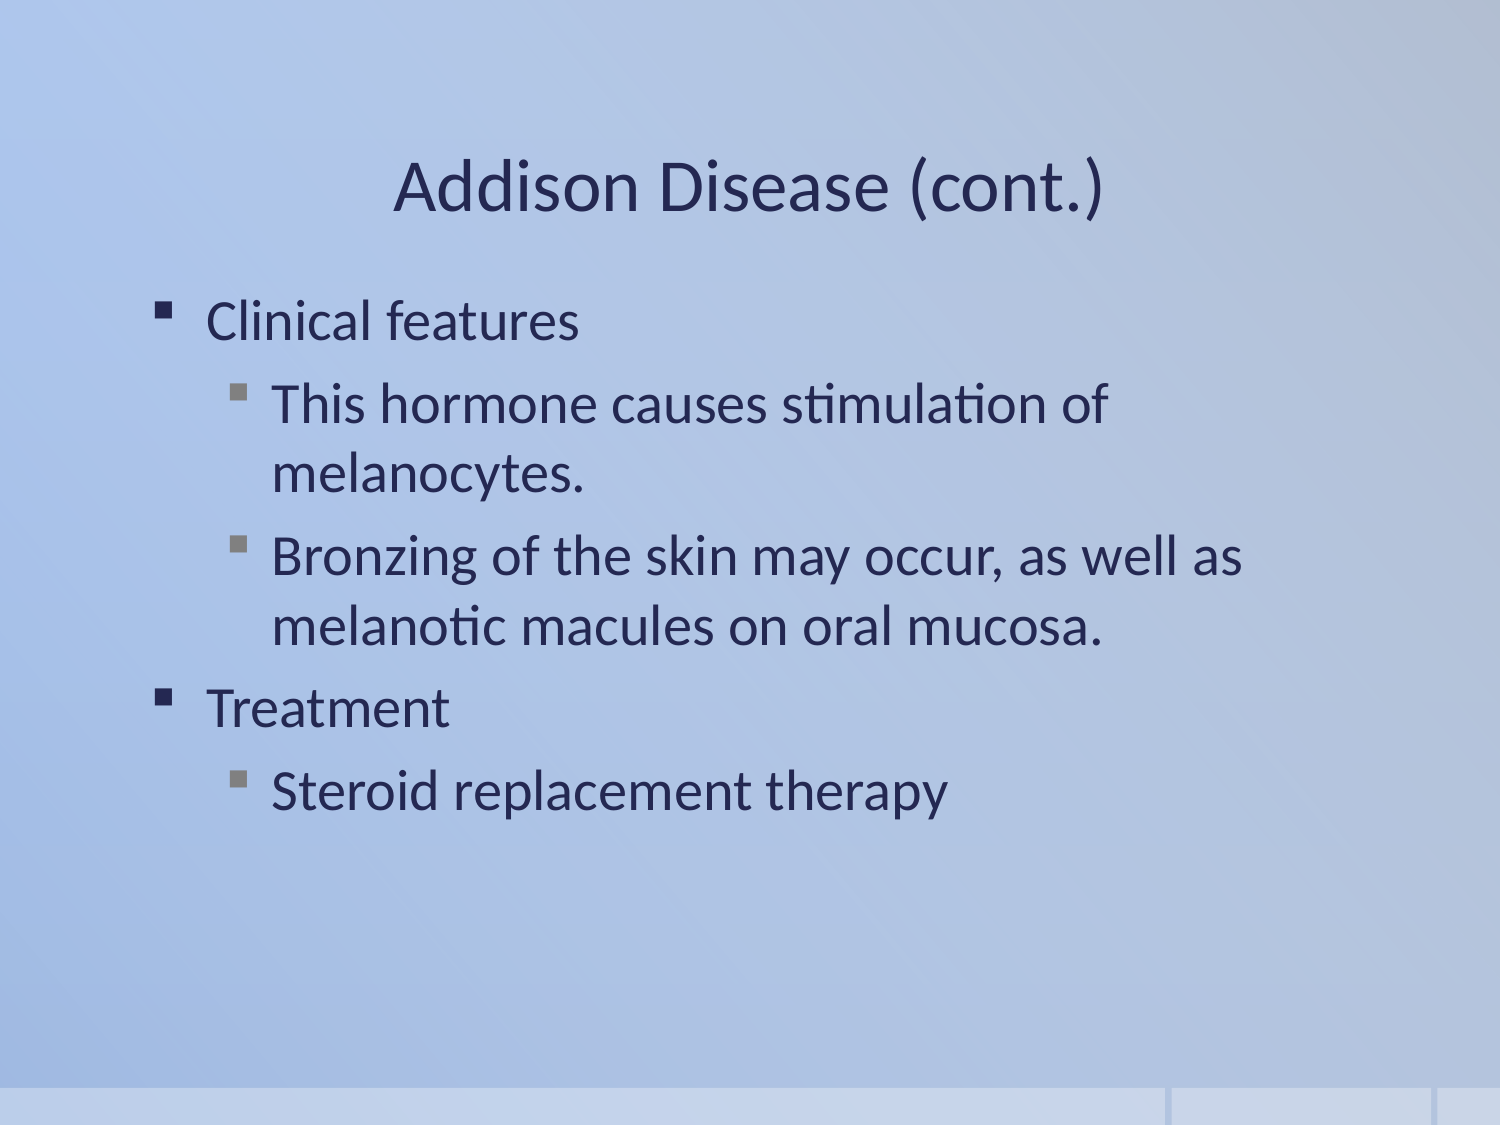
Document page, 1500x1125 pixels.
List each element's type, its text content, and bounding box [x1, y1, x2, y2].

list Clinical features This hormone causes stimulation of melanocytes. Bronzing of the skin may occur, as well as melanotic macules on oral mucosa. Treatment Steroid replacement therapy [150, 275, 1350, 889]
title Addison Disease (cont.) [75, 50, 1425, 313]
